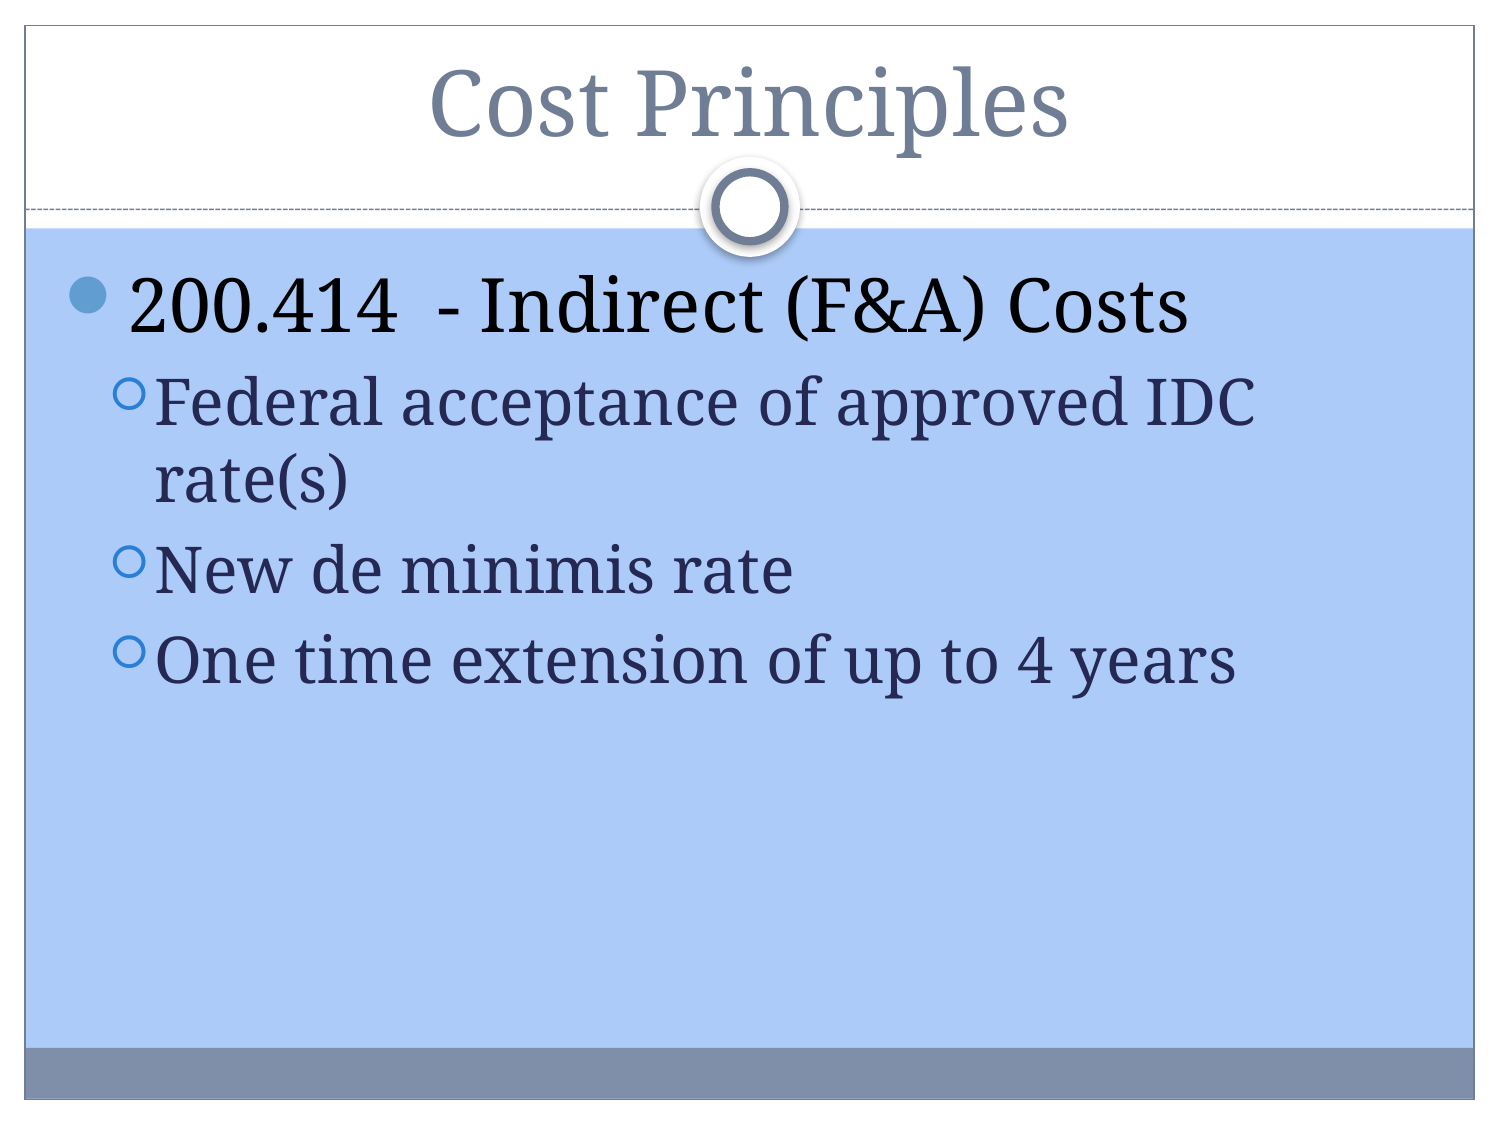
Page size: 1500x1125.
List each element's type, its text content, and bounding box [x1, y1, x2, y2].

list 200.414 - Indirect (F&A) Costs Federal acceptance of approved IDC rate(s) New de minimis rate One time extension of up to 4 years [49, 250, 1445, 1001]
title Cost Principles [49, 37, 1450, 162]
